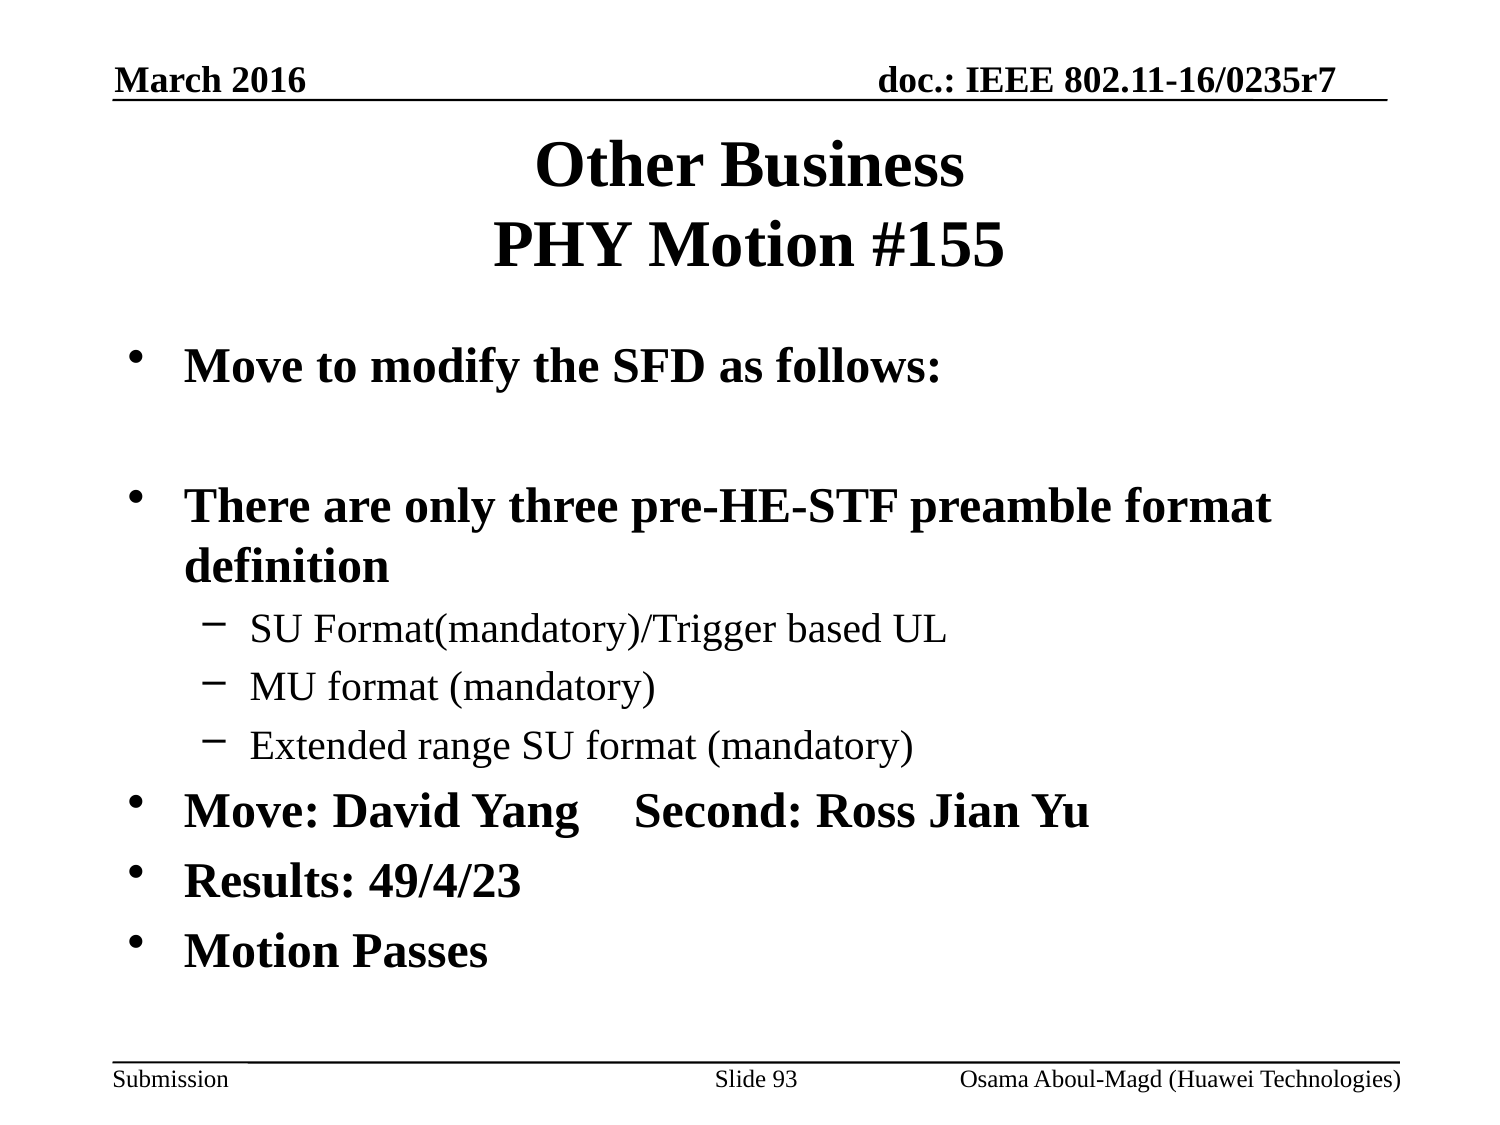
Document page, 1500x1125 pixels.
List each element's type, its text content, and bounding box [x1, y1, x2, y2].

footer Osama Aboul-Magd (Huawei Technologies) [831, 1061, 1402, 1093]
title Other Business PHY Motion #155 [112, 112, 1388, 288]
list Move to modify the SFD as follows: There are only three pre-HE-STF preamble format definition SU Format(mandatory)/Trigger based UL MU format (mandatory) Extended range SU format (mandatory) Move: David Yang Second: Ross Jian Yu Results: 49/4/23 Motion Passes [112, 324, 1388, 1000]
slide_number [114, 54, 309, 101]
slide_number Slide 93 [712, 1061, 800, 1093]
